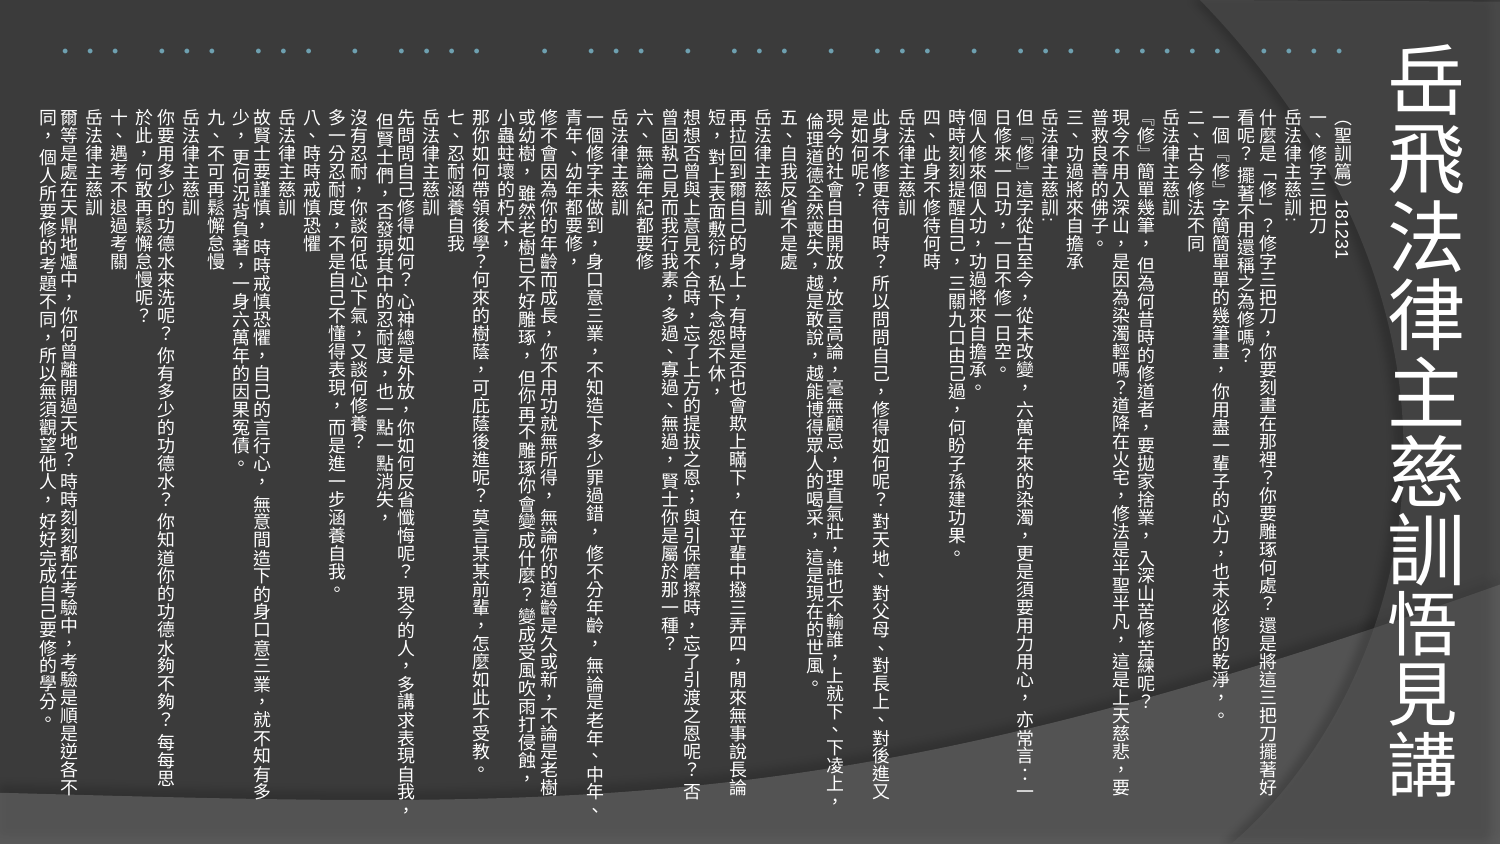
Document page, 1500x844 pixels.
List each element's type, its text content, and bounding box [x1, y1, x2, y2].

title 岳飛法律主慈訓悟見講 [1364, 21, 1483, 820]
list （聖訓篇）181231 一、修字三把刀 岳法律主慈訓: 什麼是「修」？修字三把刀，你要刻畫在那裡？你要雕琢何處？ 還是將這三把刀擺著好看呢？ 擺著不用還稱之為修嗎？ 一個『修』字簡簡單單的幾筆畫， 你用盡一輩子的心力，也未必修的乾淨，。 二、古今修法不同 岳法律主慈訓 『修』簡單幾筆， 但為何昔時的修道者，要拋家捨業， 入深山苦修苦練呢？ 現今不用入深山，是因為染濁輕嗎？道降在火宅，修法是半聖半凡， 這是上天慈悲，要普救良善的佛子。 三、功過將來自擔承 岳法律主慈訓: 但『修』這字從古至今，從未改變， 六萬年來的染濁，更是須要用力用心， 亦常言：一日修來一日功，一日不修一日空。 個人修來個人功，功過將來自擔承。 時時刻刻提醒自己， 三關九口由己過，何盼子孫建功果。 四、此身不修待何時 岳法律主慈訓 此身不修更待何時？ 所以問問自己，修得如何呢？ 對天地、對父母、對長上、對後進又是如何呢？ 現今的社會自由開放，放言高論，毫無顧忌，理直氣壯，誰也不輸誰，上就下、下凌上， 倫理道德全然喪失，越是敢說，越能博得眾人的喝采， 這是現在的世風。 五、自我反省不是處 岳法律主慈訓 再拉回到爾自己的身上，有時是否也會欺上瞞下， 在平輩中撥三弄四，閒來無事說長論短， 對上表面敷衍，私下念怨不休， 想想否曾與上意見不合時，忘了上方的提拔之恩； 與引保磨擦時，忘了引渡之恩呢？ 否曾固執己見而我行我素，多過、寡過、無過， 賢士你是屬於那一種？ 六、無論年紀都要修 岳法律主慈訓 一個修字未做到，身口意三業，不知造下多少罪過錯， 修不分年齡， 無論是老年、中年、青年、幼年都要修， 修不會因為你的年齡而成長，你不用功就無所得， 無論你的道齡是久或新，不論是老樹或幼樹， 雖然老樹已不好雕琢， 但你再不雕琢你會變成什麼？ 變成受風吹雨打侵蝕，小蟲蛀壞的朽木， 那你如何帶領後學？何來的樹蔭，可庇蔭後進呢？ 莫言某某前輩，怎麼如此不受教。 七、忍耐涵養自我 岳法律主慈訓 先問問自己修得如何？ 心神總是外放，你如何反省懺悔呢？ 現今的人，多講求表現自我， 但賢士們，否發現其中的忍耐度，也一點一點消失， 沒有忍耐，你談何低心下氣，又談何修養？ 多一分忍耐度，不是自己不懂得表現， 而是進一步涵養自我。 八、時時戒慎恐懼 岳法律主慈訓 故賢士要謹慎， 時時戒慎恐懼，自己的言行心， 無意間造下的身口意三業，就不知有多少， 更何況背負著，一身六萬年的因果冤債。 九、不可再鬆懈怠慢 岳法律主慈訓 你要用多少的功德水來洗呢？ 你有多少的功德水？ 你知道你的功德水夠不夠？ 每每思於此，何敢再鬆懈怠慢呢？ 十、遇考不退過考關 岳法律主慈訓 爾等是處在天鼎地爐中，你何曾離開過天地？ 時時刻刻都在考驗中，考驗是順是逆各不同， 個人所要修的考題不同，所以無須觀望他人， 好好完成自己要修的學分。 [29, 27, 1365, 820]
